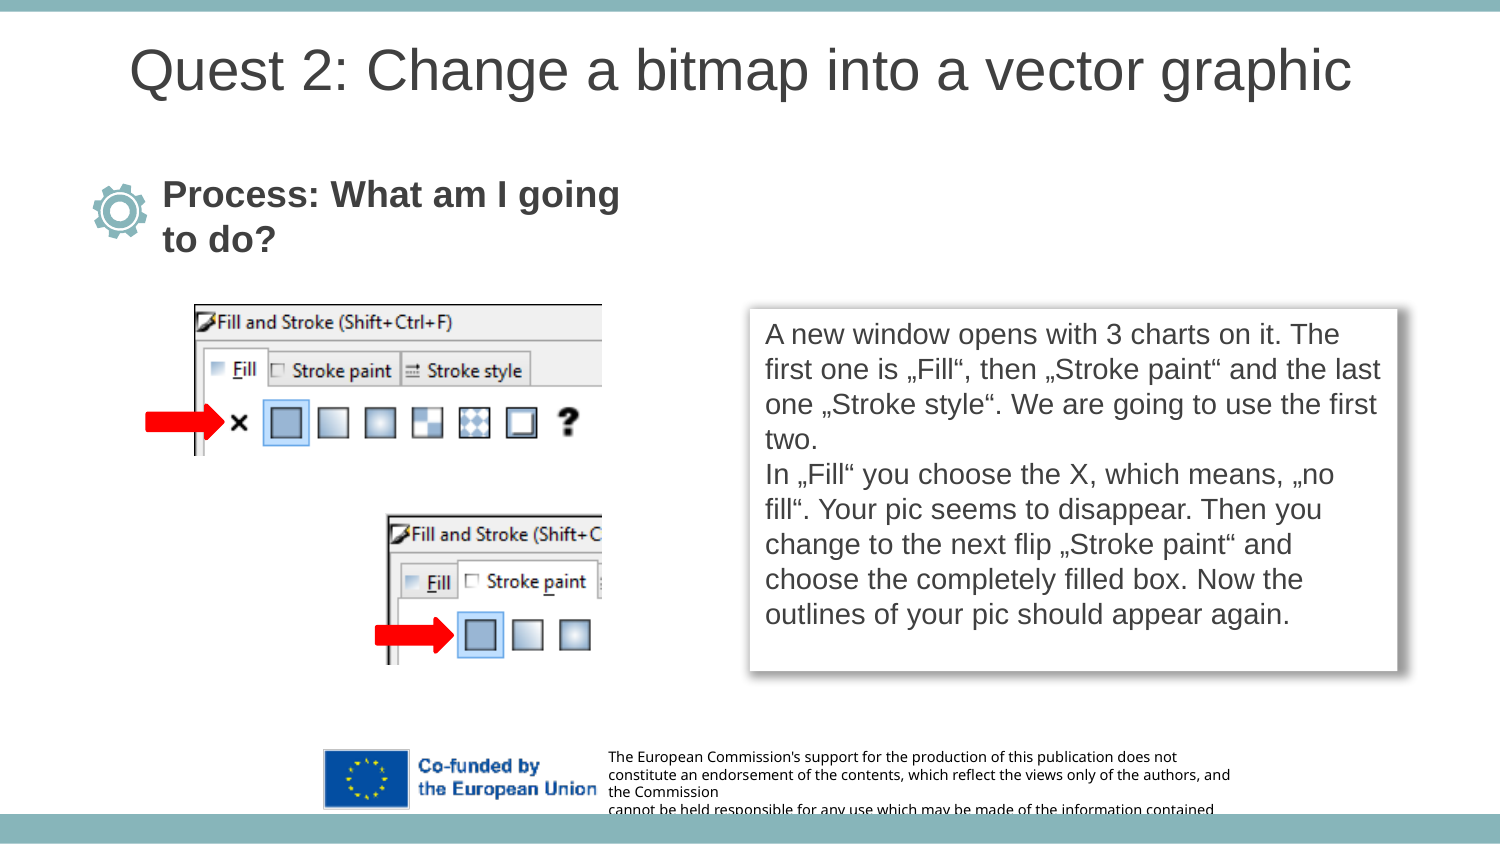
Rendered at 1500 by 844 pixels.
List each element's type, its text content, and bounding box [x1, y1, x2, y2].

text_box [374, 624, 380, 646]
list Quest 2: Change a bitmap into a vector graphic [0, 20, 1500, 115]
picture [322, 748, 618, 811]
picture [385, 513, 602, 666]
text_box [90, 181, 147, 241]
text_box [145, 411, 189, 433]
list Process: What am I going to do? [147, 192, 682, 239]
picture [194, 304, 602, 457]
text_box A new window opens with 3 charts on it. The first one is „Fill“, then „Stroke paint“ and the last one „Stroke style“. We are going to use the first two. In „Fill“ you choose the X, which means, „no fill“. Your pic seems to disappear. Then you change to the next flip „Stroke paint“ and choose the completely filled box. Now the outlines of your pic should appear again. [748, 307, 1399, 673]
